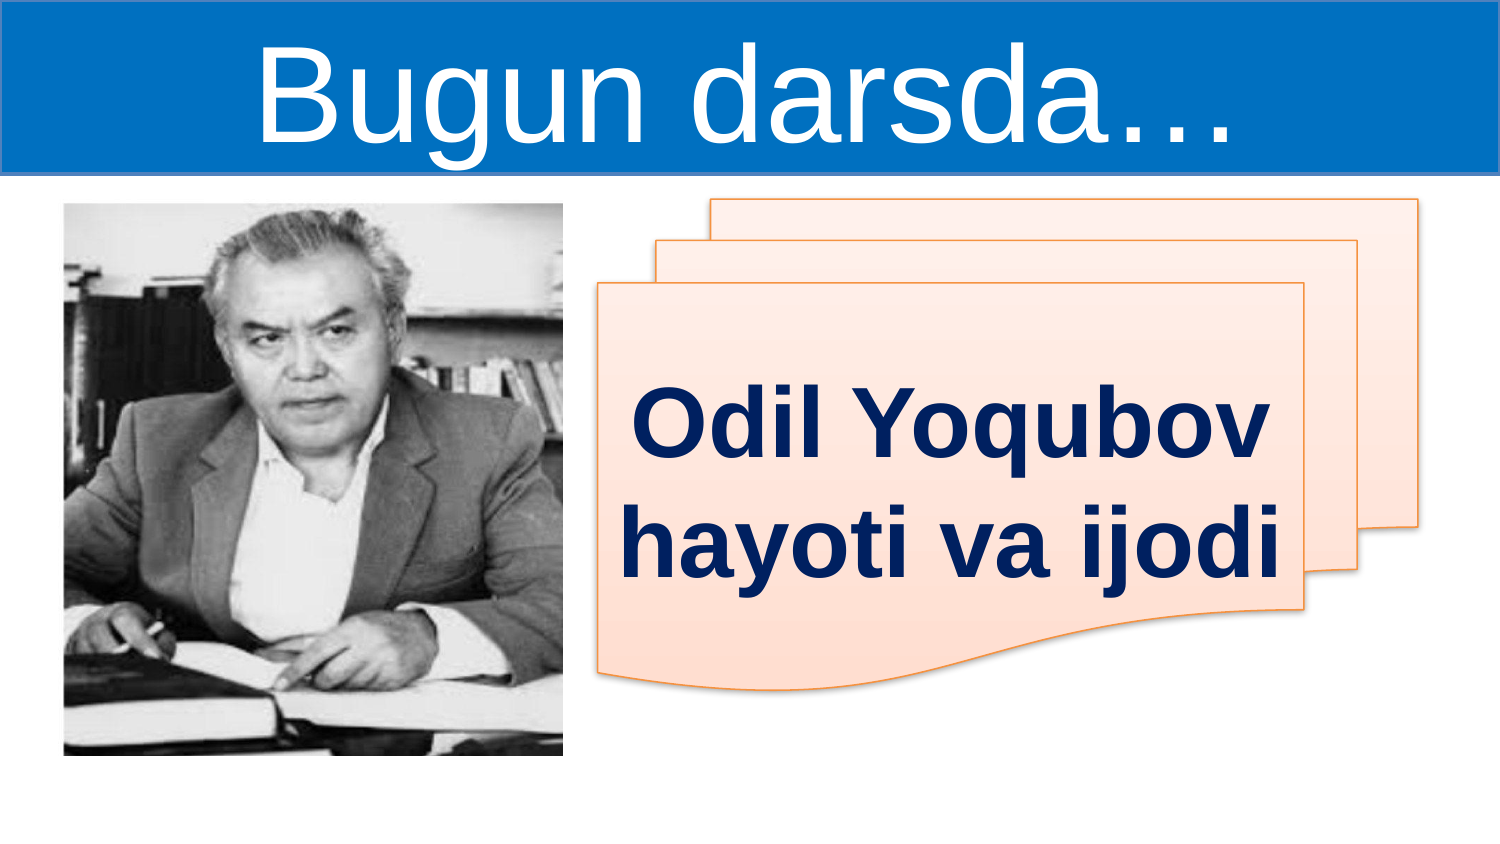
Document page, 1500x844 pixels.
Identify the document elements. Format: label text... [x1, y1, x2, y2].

text_box Odil Yoqubov hayoti va ijodi [596, 198, 1419, 692]
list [58, 198, 563, 757]
title Bugun darsda… [0, 0, 1500, 176]
